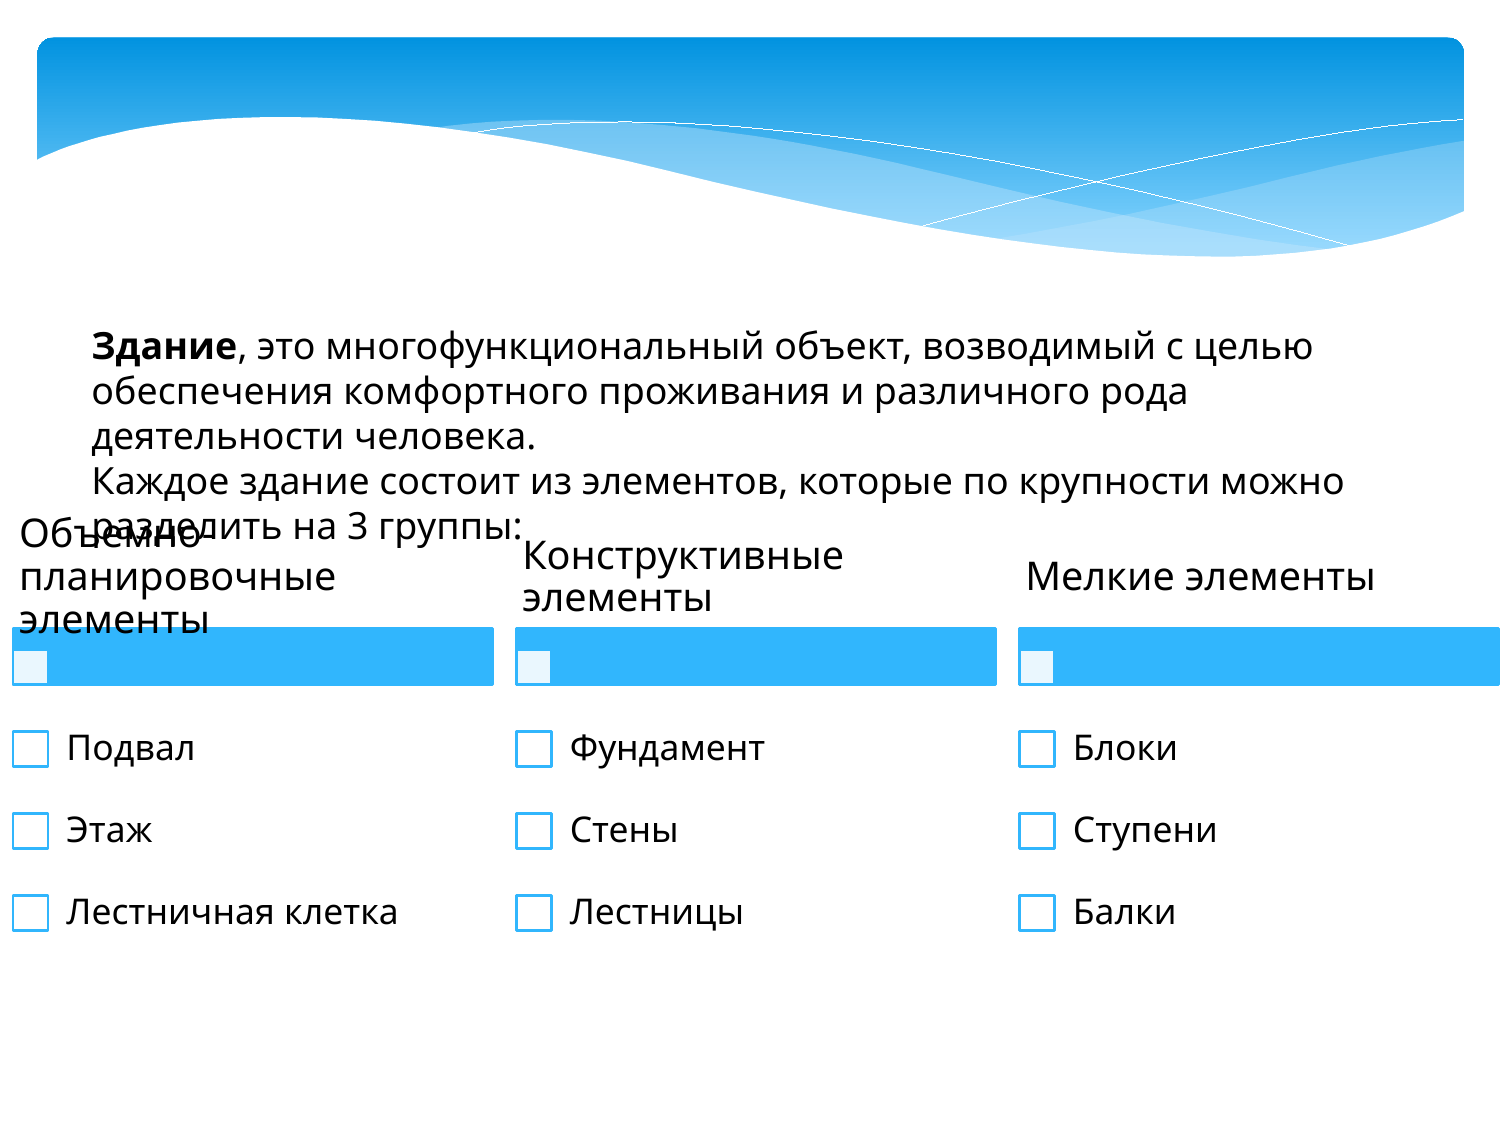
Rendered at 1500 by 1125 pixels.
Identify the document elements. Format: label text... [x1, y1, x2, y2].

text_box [11, 526, 1500, 1125]
text_box Здание, это многофункциональный объект, возводимый с целью обеспечения комфортного проживания и различного рода деятельности человека. Каждое здание состоит из элементов, которые по крупности можно разделить на 3 группы: [76, 314, 1447, 525]
